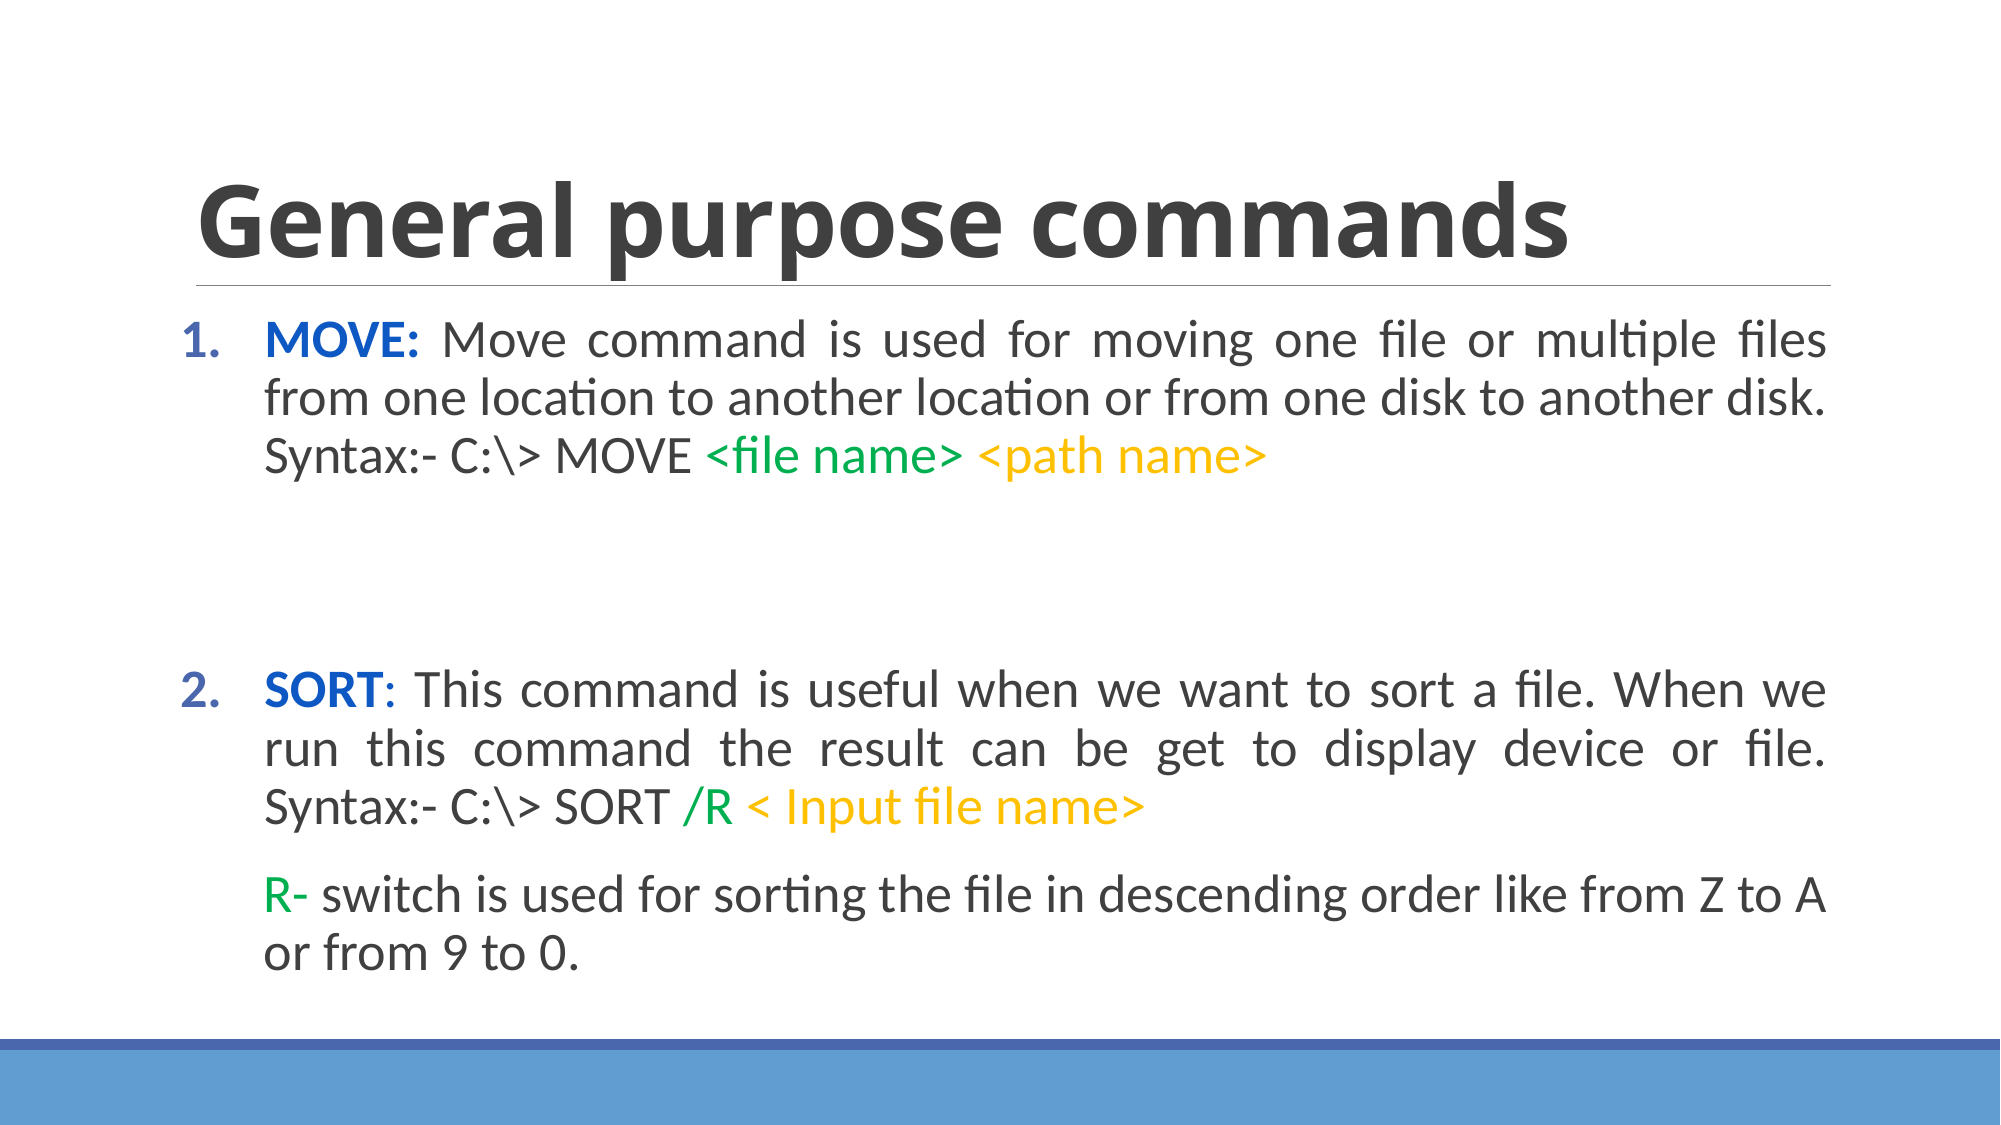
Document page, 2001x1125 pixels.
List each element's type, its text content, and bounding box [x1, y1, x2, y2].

title General purpose commands [180, 47, 1830, 285]
list MOVE: Move command is used for moving one file or multiple files from one location to another location or from one disk to another disk. Syntax:- C:\> MOVE <file name> <path name> SORT: This command is useful when we want to sort a file. When we run this command the result can be get to display device or file. Syntax:- C:\> SORT /R < Input file name> R- switch is used for sorting the file in descending order like from Z to A or from 9 to 0. [180, 302, 1830, 963]
